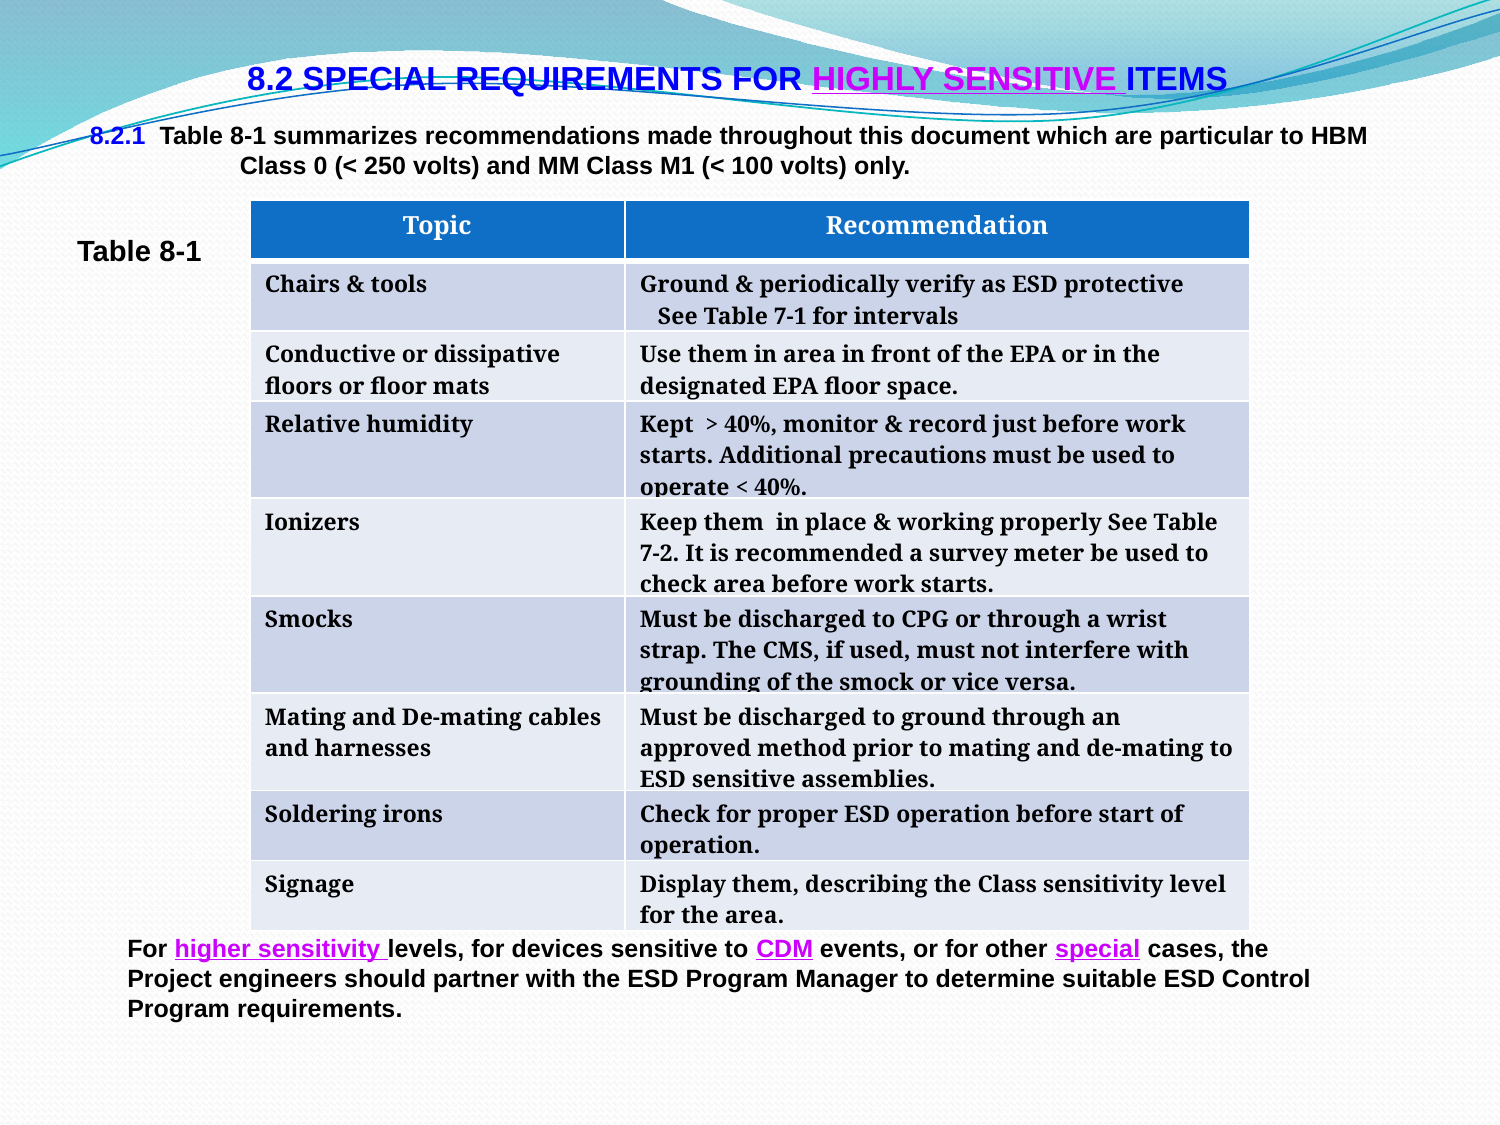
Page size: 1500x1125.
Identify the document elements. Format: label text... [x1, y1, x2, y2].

table_header Recommendation [626, 201, 1249, 258]
table_cell Ground & periodically verify as ESD protective See Table 7-1 for intervals [626, 264, 1249, 330]
table_cell Conductive or dissipative floors or floor mats [251, 332, 624, 400]
table_cell Signage [251, 861, 624, 924]
table_cell Must be discharged to ground through an approved method prior to mating and de-mating to ESD sensitive assemblies. [626, 694, 1249, 790]
table_cell Smocks [251, 597, 624, 692]
text_box Table 8-1 [62, 224, 225, 275]
table_cell Chairs & tools [251, 264, 624, 330]
text_box 8.2 SPECIAL REQUIREMENTS FOR HIGHLY SENSITIVE ITEMS [162, 49, 1313, 105]
table_cell Keep them in place & working properly See Table 7-2. It is recommended a survey meter be used to check area before work starts. [626, 499, 1249, 595]
table_cell Ionizers [251, 499, 624, 595]
text_box 8.2.1 Table 8-1 summarizes recommendations made throughout this document which are particular to HBM Class 0 (< 250 volts) and MM Class M1 (< 100 volts) only. [74, 112, 1438, 247]
table_header Topic [251, 201, 624, 258]
table_cell Mating and De-mating cables and harnesses [251, 694, 624, 790]
table_cell Relative humidity [251, 402, 624, 497]
table_cell Use them in area in front of the EPA or in the designated EPA floor space. [626, 332, 1249, 400]
table_cell Display them, describing the Class sensitivity level for the area. [626, 861, 1249, 924]
table_cell Soldering irons [251, 791, 624, 860]
table_cell Must be discharged to CPG or through a wrist strap. The CMS, if used, must not interfere with grounding of the smock or vice versa. [626, 597, 1249, 692]
text_box For higher sensitivity levels, for devices sensitive to CDM events, or for other special cases, the Project engineers should partner with the ESD Program Manager to determine suitable ESD Control Program requirements. [112, 924, 1363, 1030]
table_cell Kept > 40%, monitor & record just before work starts. Additional precautions must be used to operate < 40%. [626, 402, 1249, 497]
table_cell Check for proper ESD operation before start of operation. [626, 791, 1249, 860]
